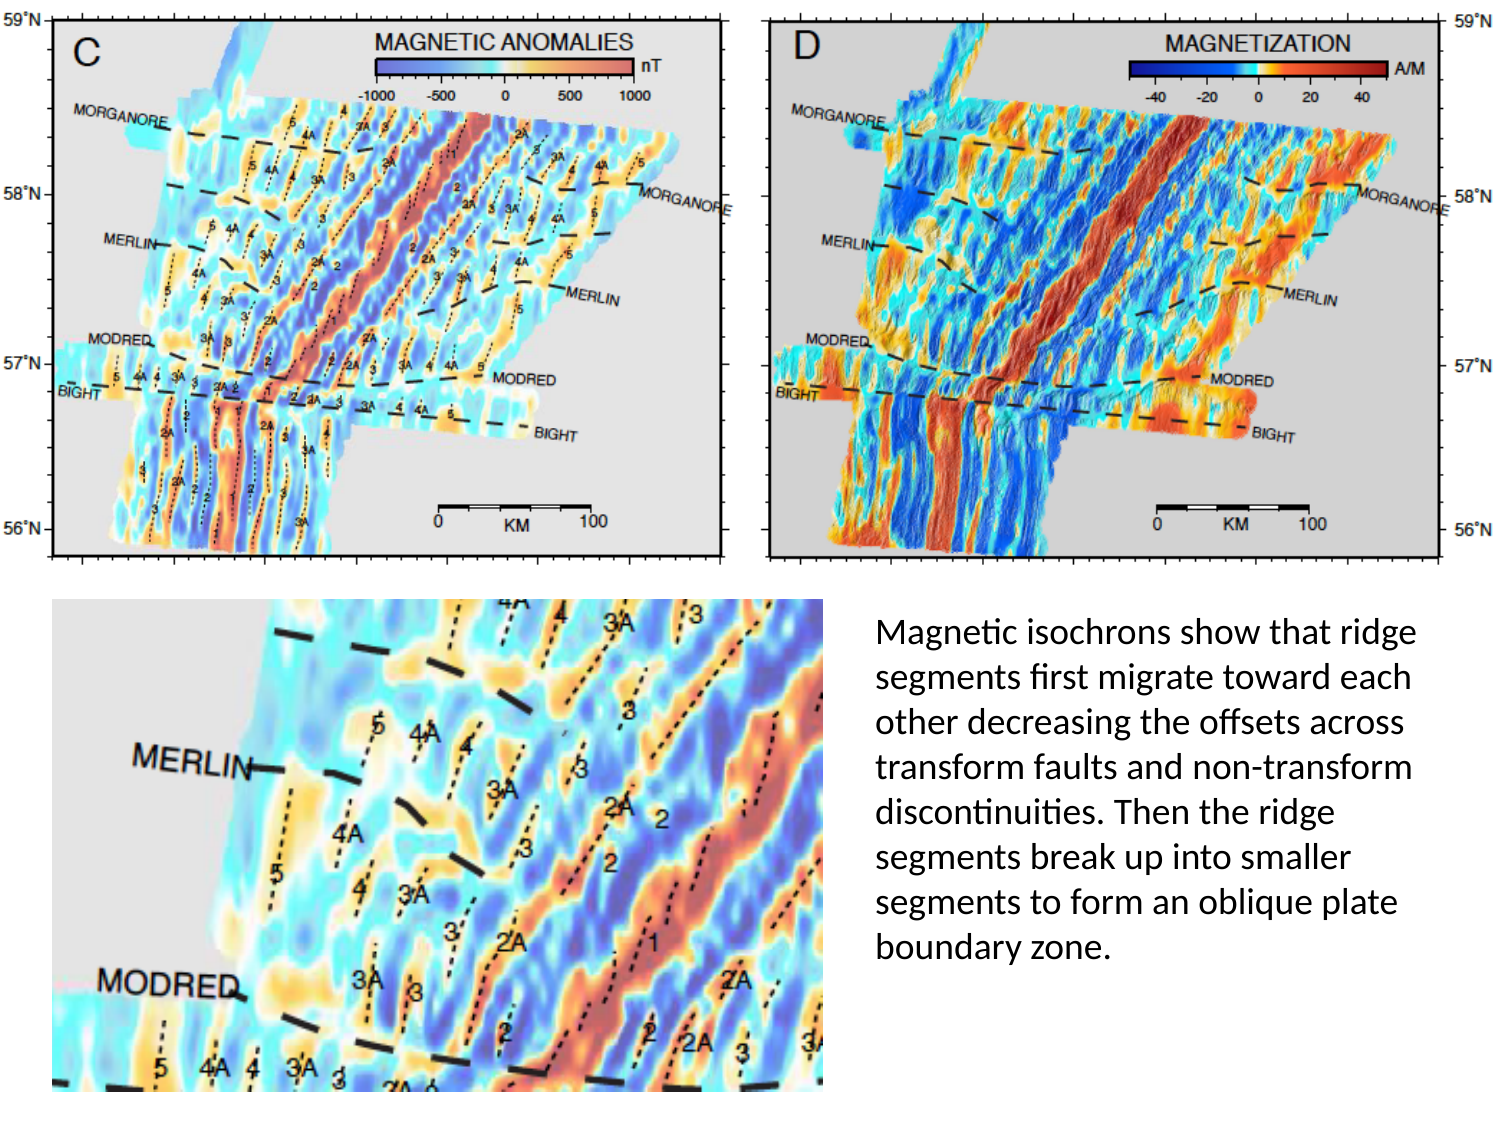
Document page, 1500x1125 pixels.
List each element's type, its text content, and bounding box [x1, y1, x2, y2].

text_box Magnetic isochrons show that ridge segments first migrate toward each other decreasing the offsets across transform faults and non-transform discontinuities. Then the ridge segments break up into smaller segments to form an oblique plate boundary zone. [860, 599, 1463, 975]
picture [51, 599, 824, 1092]
picture [0, 5, 1500, 576]
